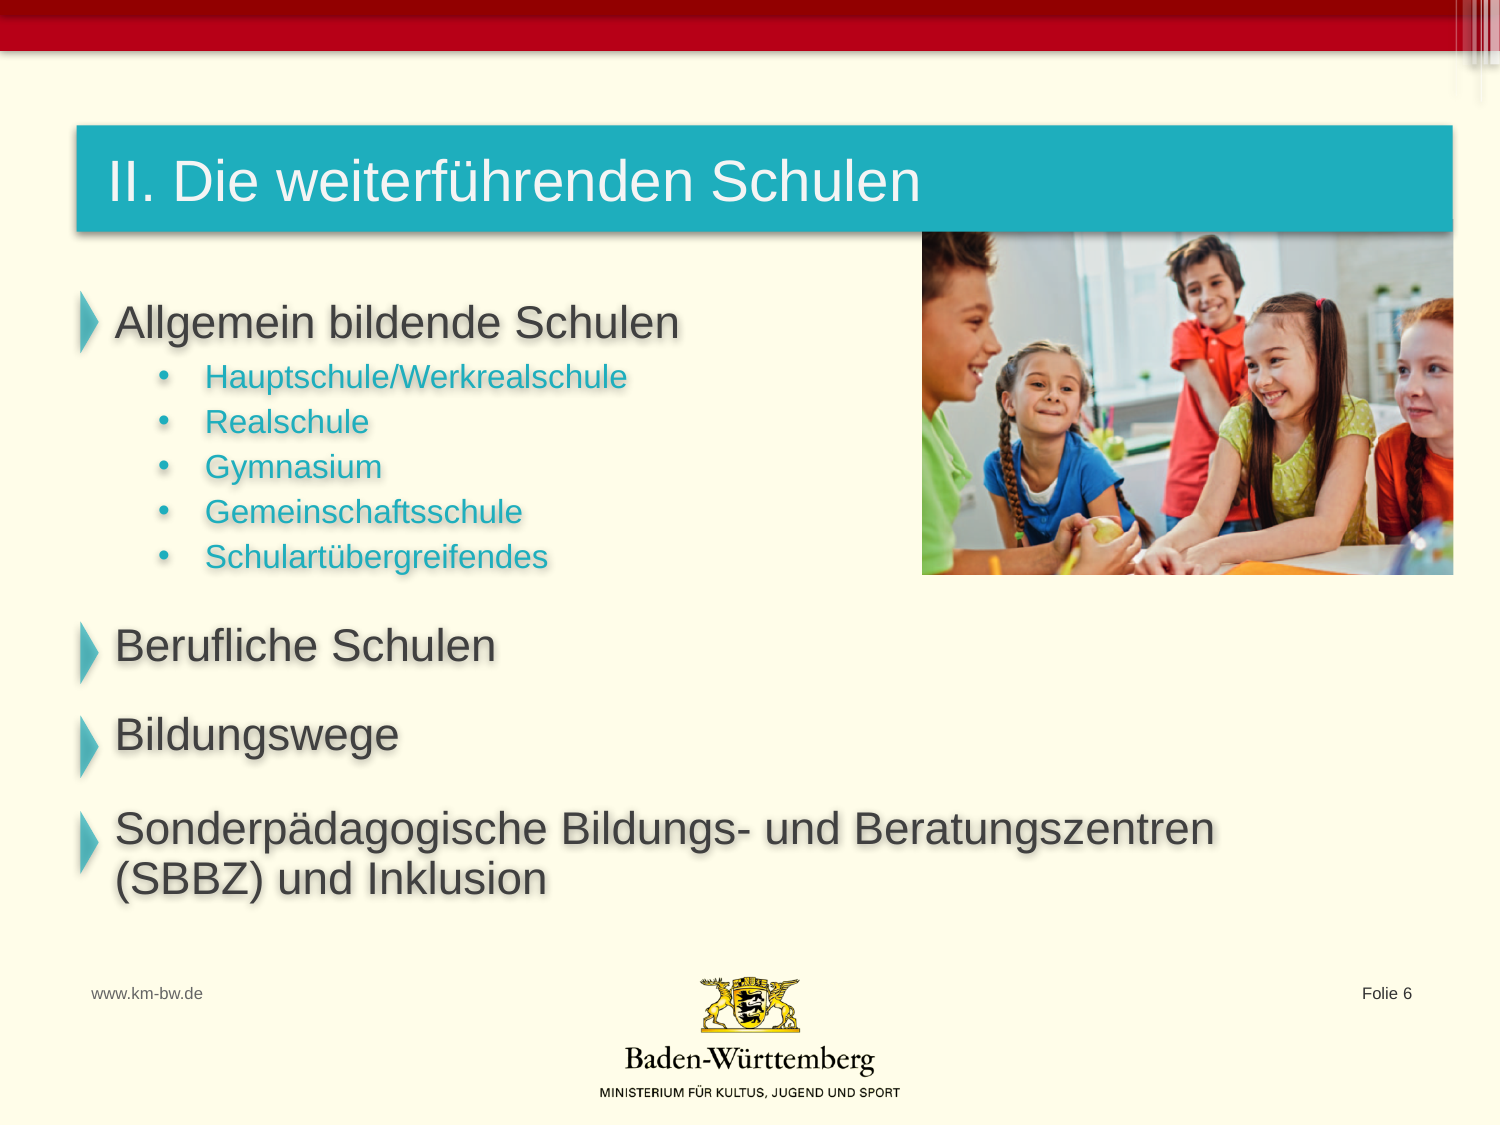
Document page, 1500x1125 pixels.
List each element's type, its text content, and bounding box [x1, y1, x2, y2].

text_box [79, 714, 100, 779]
picture [921, 219, 1454, 575]
text_box [79, 810, 100, 875]
text_box II. Die weiterführenden Schulen [76, 125, 1453, 232]
picture [598, 975, 902, 1100]
slide_number Folie 6 [1281, 975, 1427, 1035]
list Allgemein bildende Schulen Hauptschule/Werkrealschule Realschule Gymnasium Gemeinschaftsschule Schulartübergreifendes Berufliche Schulen Bildungswege Sonderpädagogische Bildungs- und Beratungszentren (SBBZ) und Inklusion [43, 268, 1438, 953]
text_box [79, 290, 100, 354]
text_box [79, 620, 100, 685]
footer www.km-bw.de [76, 975, 228, 1035]
